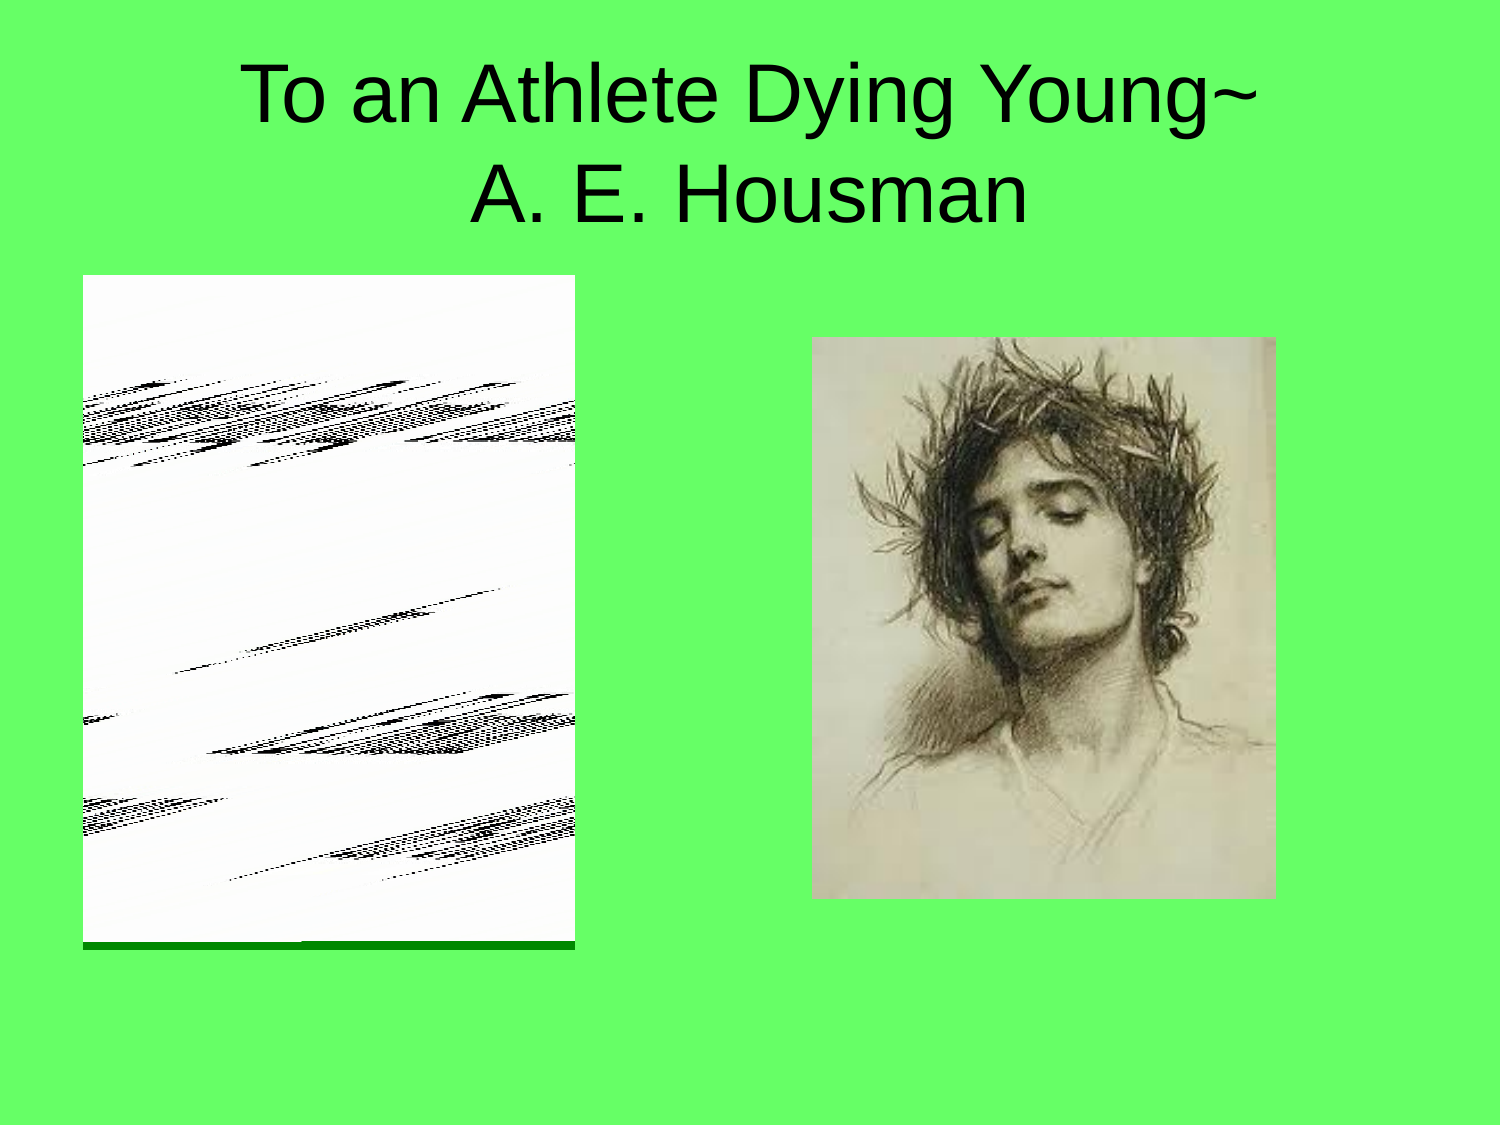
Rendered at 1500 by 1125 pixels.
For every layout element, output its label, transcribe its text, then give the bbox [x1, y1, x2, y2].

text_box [82, 274, 576, 951]
picture [812, 337, 1276, 899]
title To an Athlete Dying Young~ A. E. Housman [74, 44, 1426, 233]
